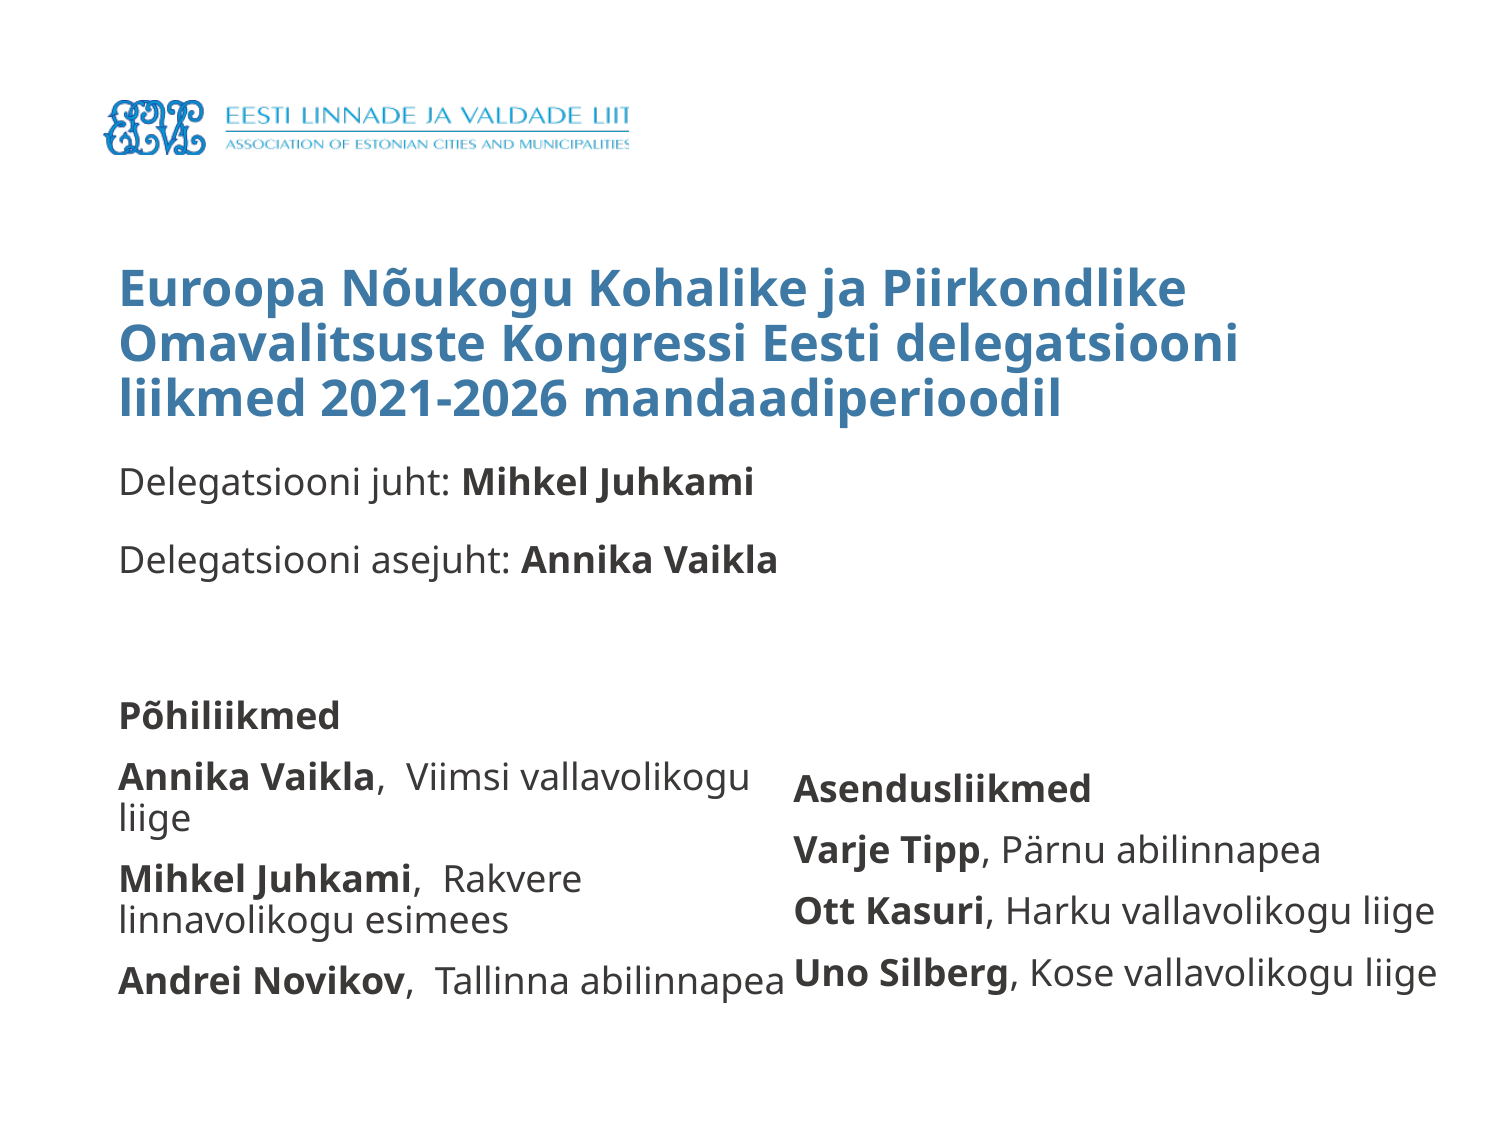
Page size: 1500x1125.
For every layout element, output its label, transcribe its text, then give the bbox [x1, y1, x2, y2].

list Delegatsiooni juht: Mihkel Juhkami Delegatsiooni asejuht: Annika Vaikla Põhiliikmed Annika Vaikla, Viimsi vallavolikogu liige Mihkel Juhkami, Rakvere linnavolikogu esimees Andrei Novikov, Tallinna abilinnapea Asendusliikmed Varje Tipp, Pärnu abilinnapea Ott Kasuri, Harku vallavolikogu liige Uno Silberg, Kose vallavolikogu liige [103, 455, 1484, 1022]
title Euroopa Nõukogu Kohalike ja Piirkondlike Omavalitsuste Kongressi Eesti delegatsiooni liikmed 2021-2026 mandaadiperioodil [103, 253, 1397, 437]
